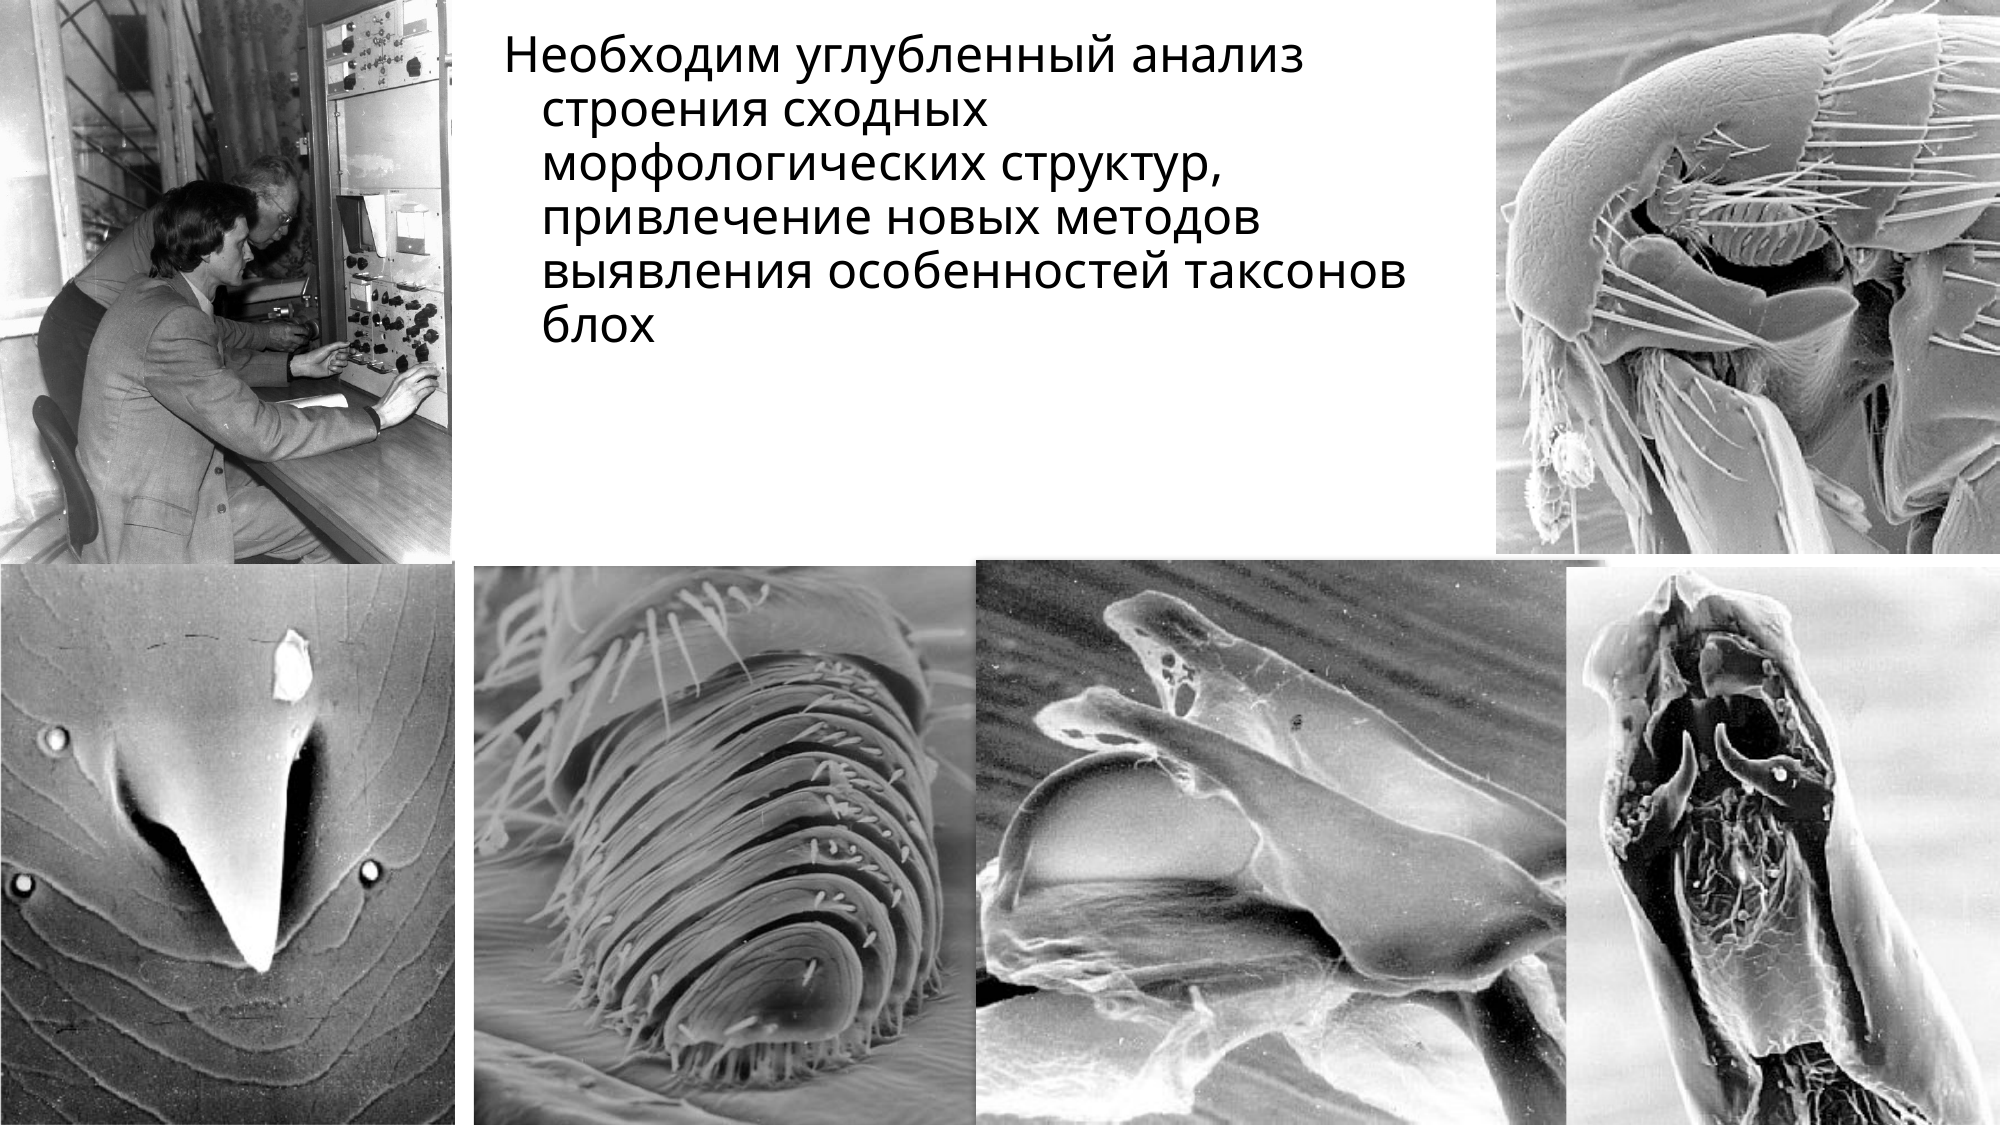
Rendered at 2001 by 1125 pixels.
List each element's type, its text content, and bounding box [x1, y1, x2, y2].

picture [1496, 0, 2000, 554]
picture [0, 0, 2000, 1125]
list Необходим углубленный анализ строения сходных морфологических структур, привлечение новых методов выявления особенностей таксонов блох [488, 21, 1448, 315]
